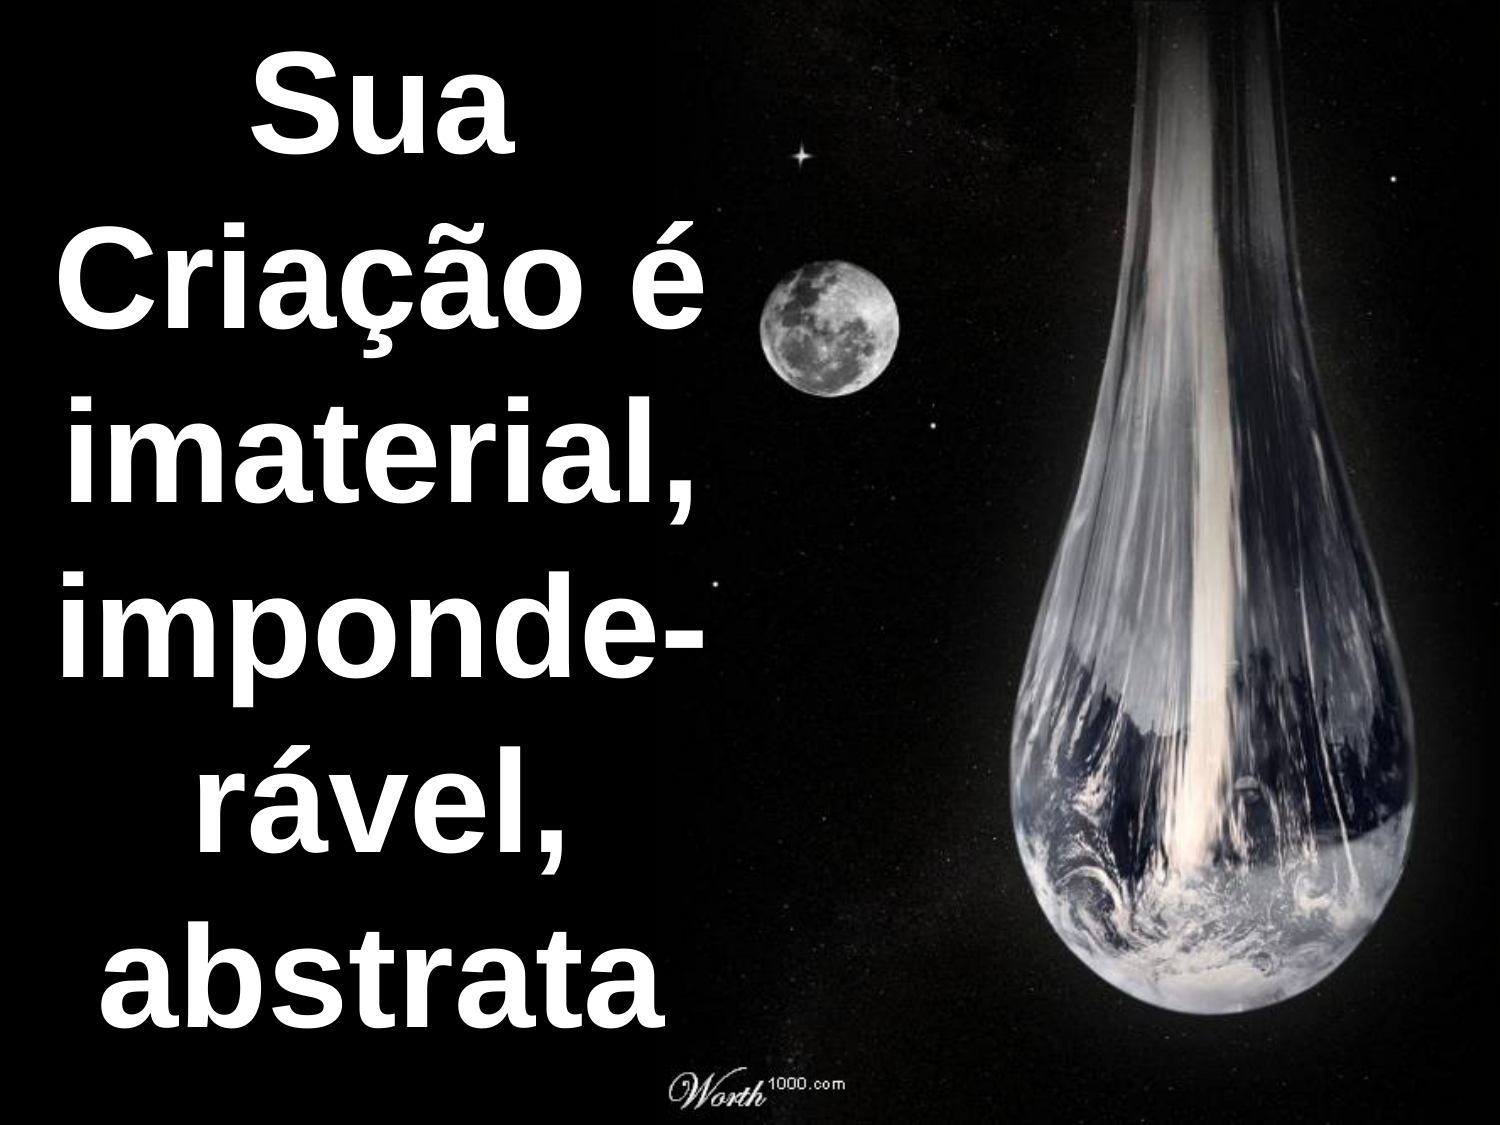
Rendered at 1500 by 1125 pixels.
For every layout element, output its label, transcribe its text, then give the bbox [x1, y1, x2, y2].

text_box Sua Criação é imaterial, imponde-rável, abstrata [0, 0, 656, 1065]
picture [656, 0, 1500, 1125]
